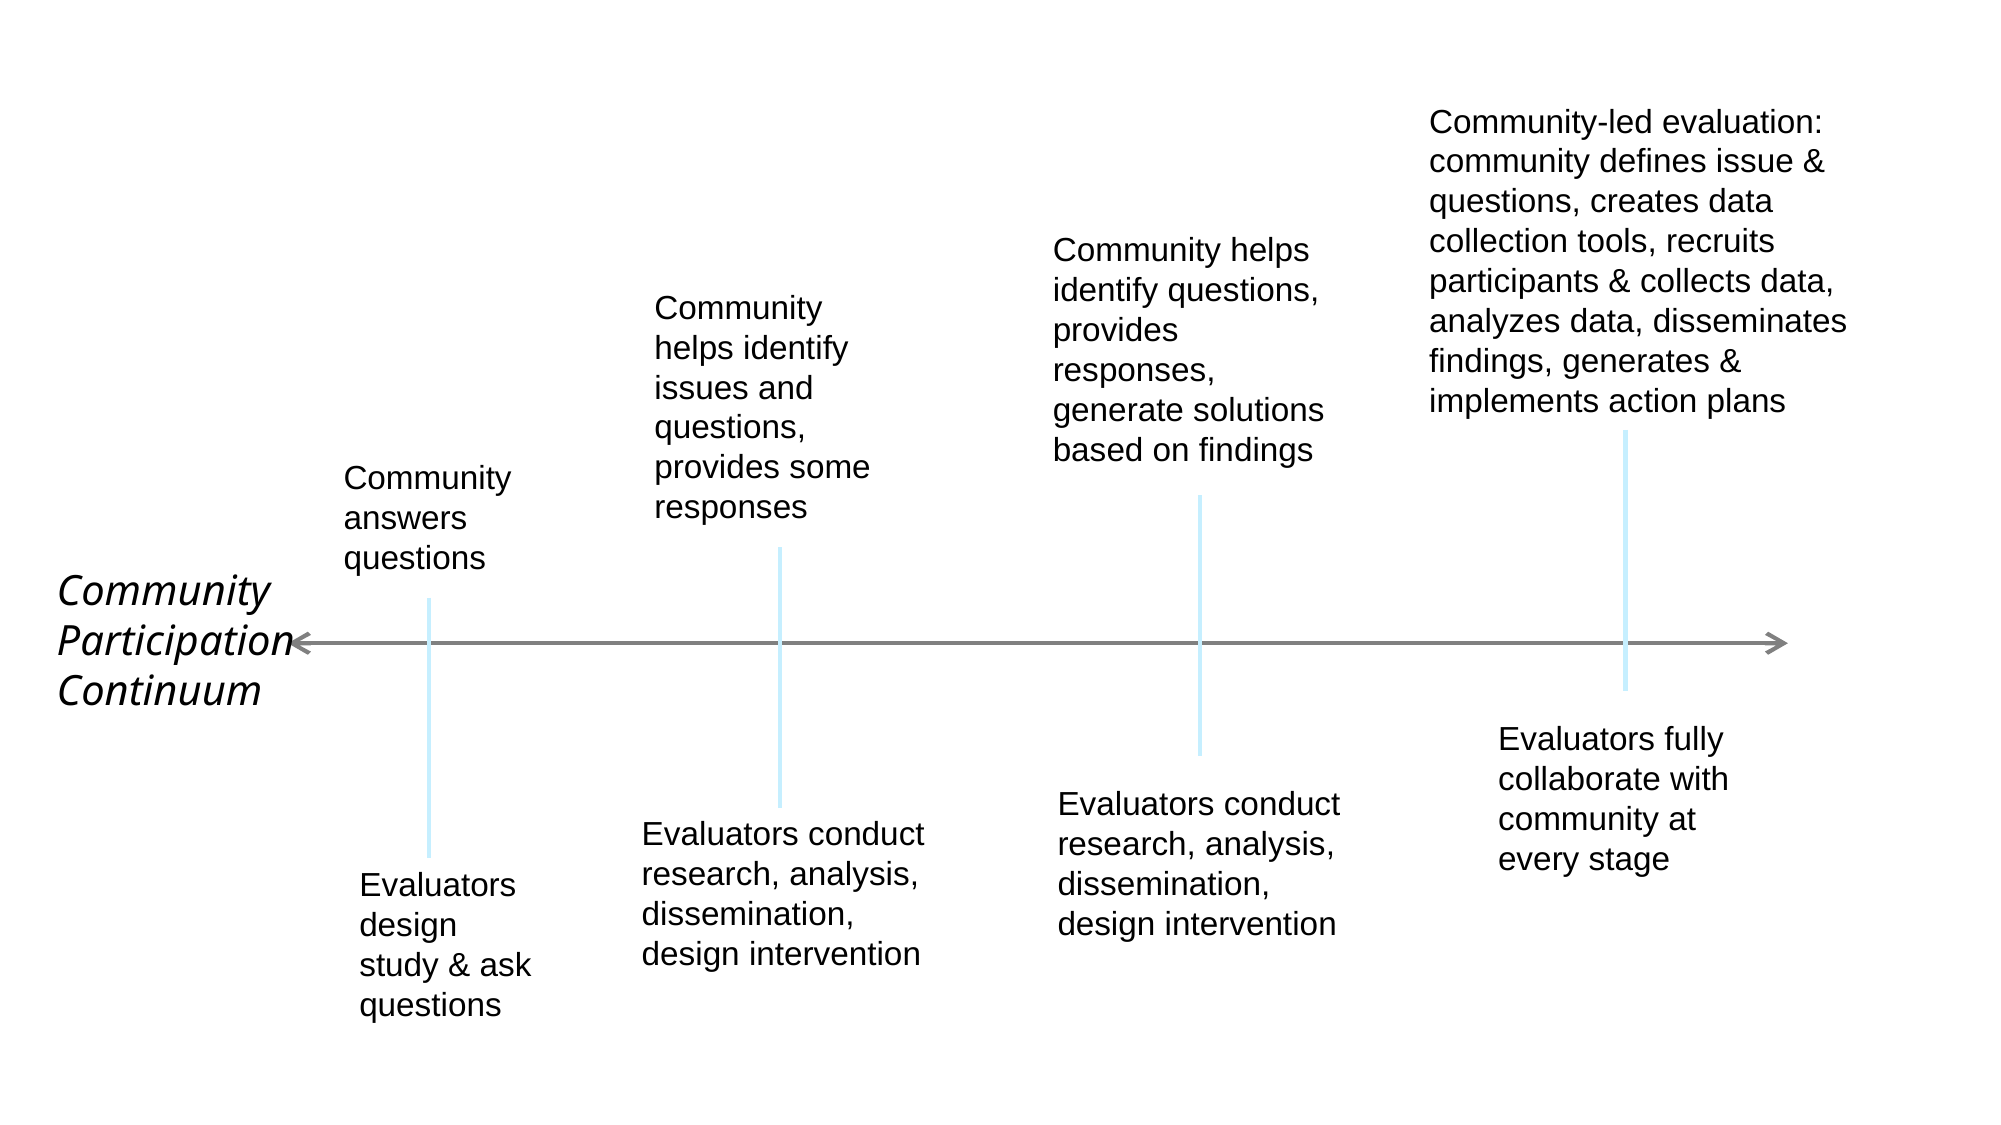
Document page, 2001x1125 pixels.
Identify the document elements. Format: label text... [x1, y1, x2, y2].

text_box Community Participation Continuum [41, 556, 287, 721]
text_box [287, 92, 1868, 1033]
